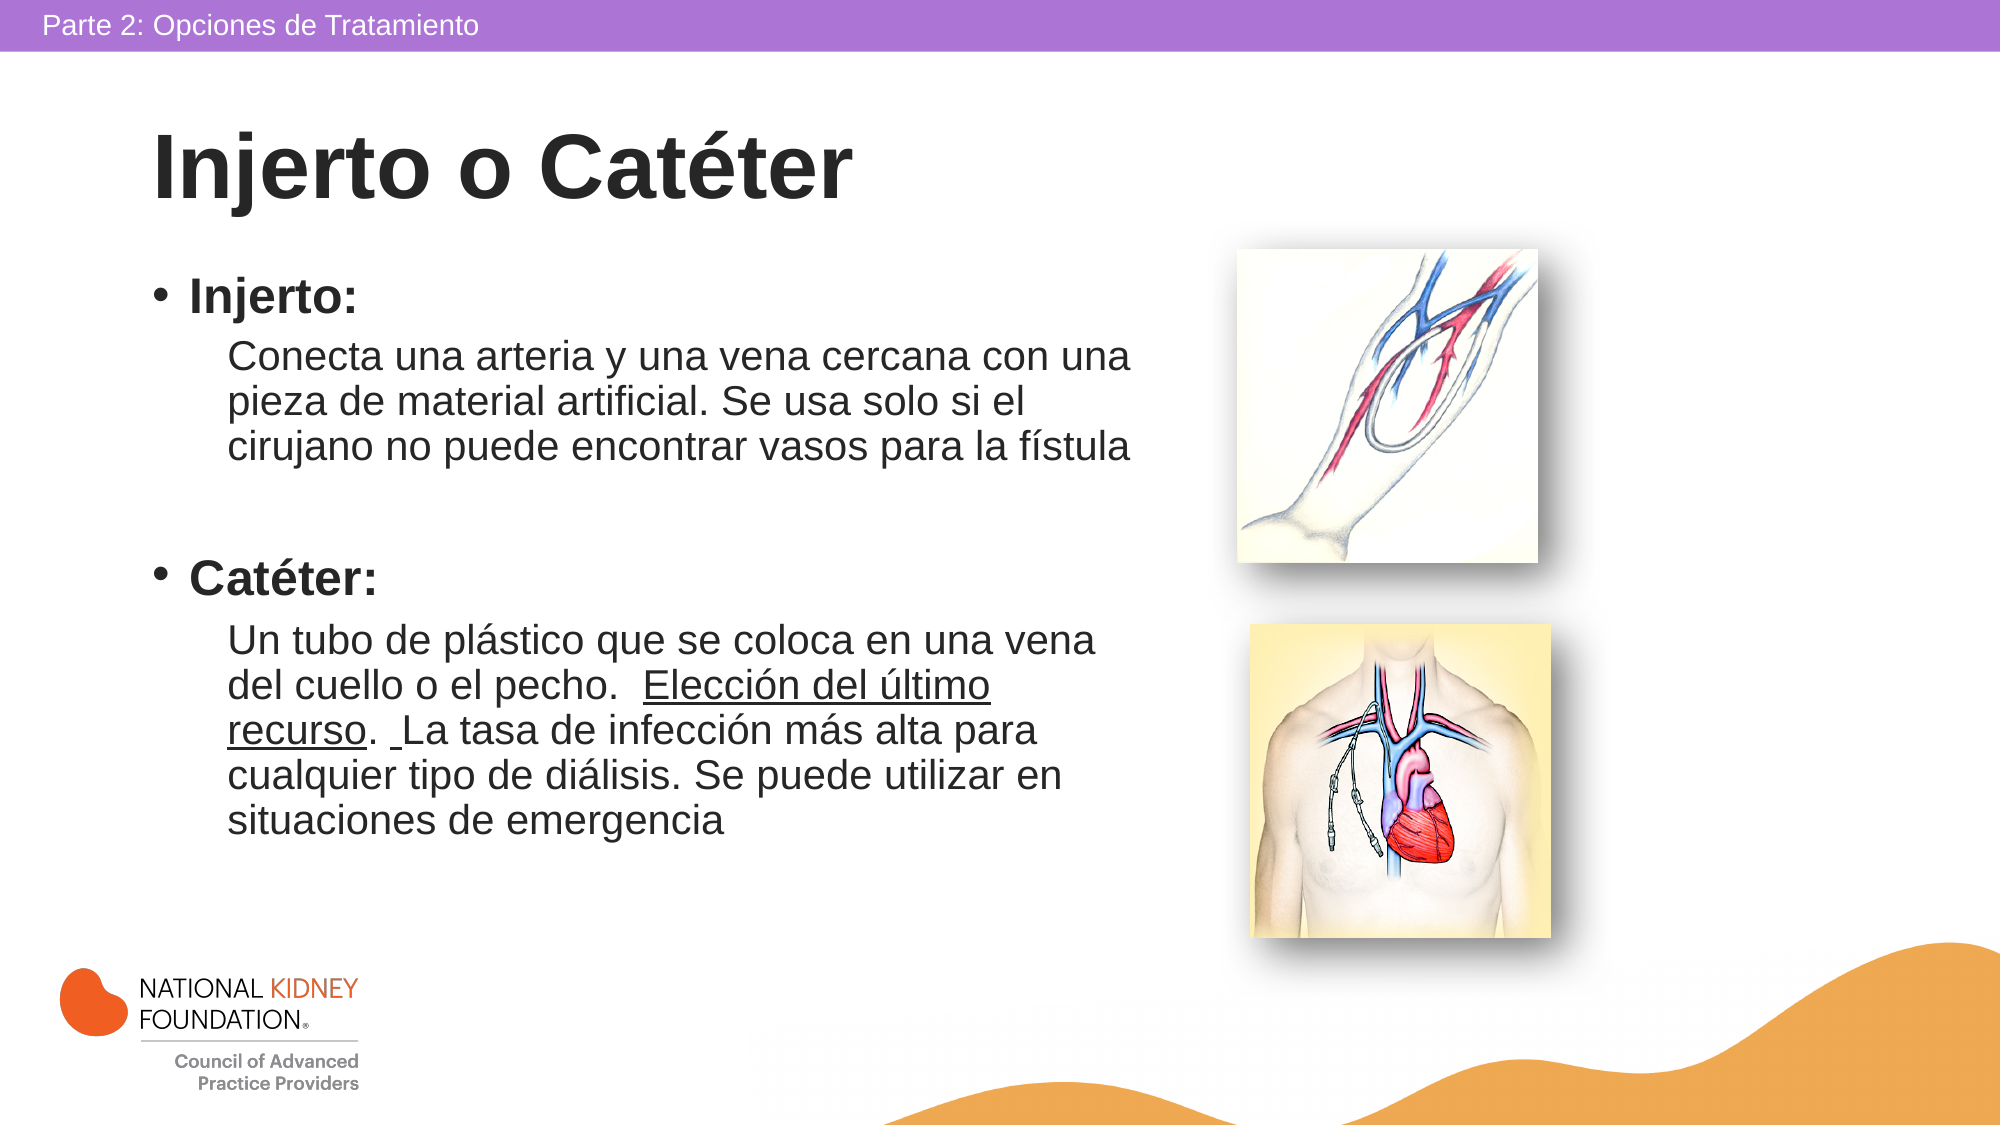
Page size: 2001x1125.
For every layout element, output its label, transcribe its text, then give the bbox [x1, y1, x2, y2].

text_box [22, 960, 476, 1125]
text_box Parte 2: Opciones de Tratamiento [27, 0, 600, 49]
picture [747, 935, 2001, 1125]
title Injerto o Catéter [137, 59, 1863, 278]
picture [1249, 624, 1551, 938]
picture [1237, 249, 1539, 563]
list Injerto: Conecta una arteria y una vena cercana con una pieza de material artificial. Se usa solo si el cirujano no puede encontrar vasos para la fístula Catéter: Un tubo de plástico que se coloca en una vena del cuello o el pecho. Elección del último recurso. La tasa de infección más alta para cualquier tipo de diálisis. Se puede utilizar en situaciones de emergencia [137, 262, 1163, 950]
picture [22, 960, 399, 1098]
